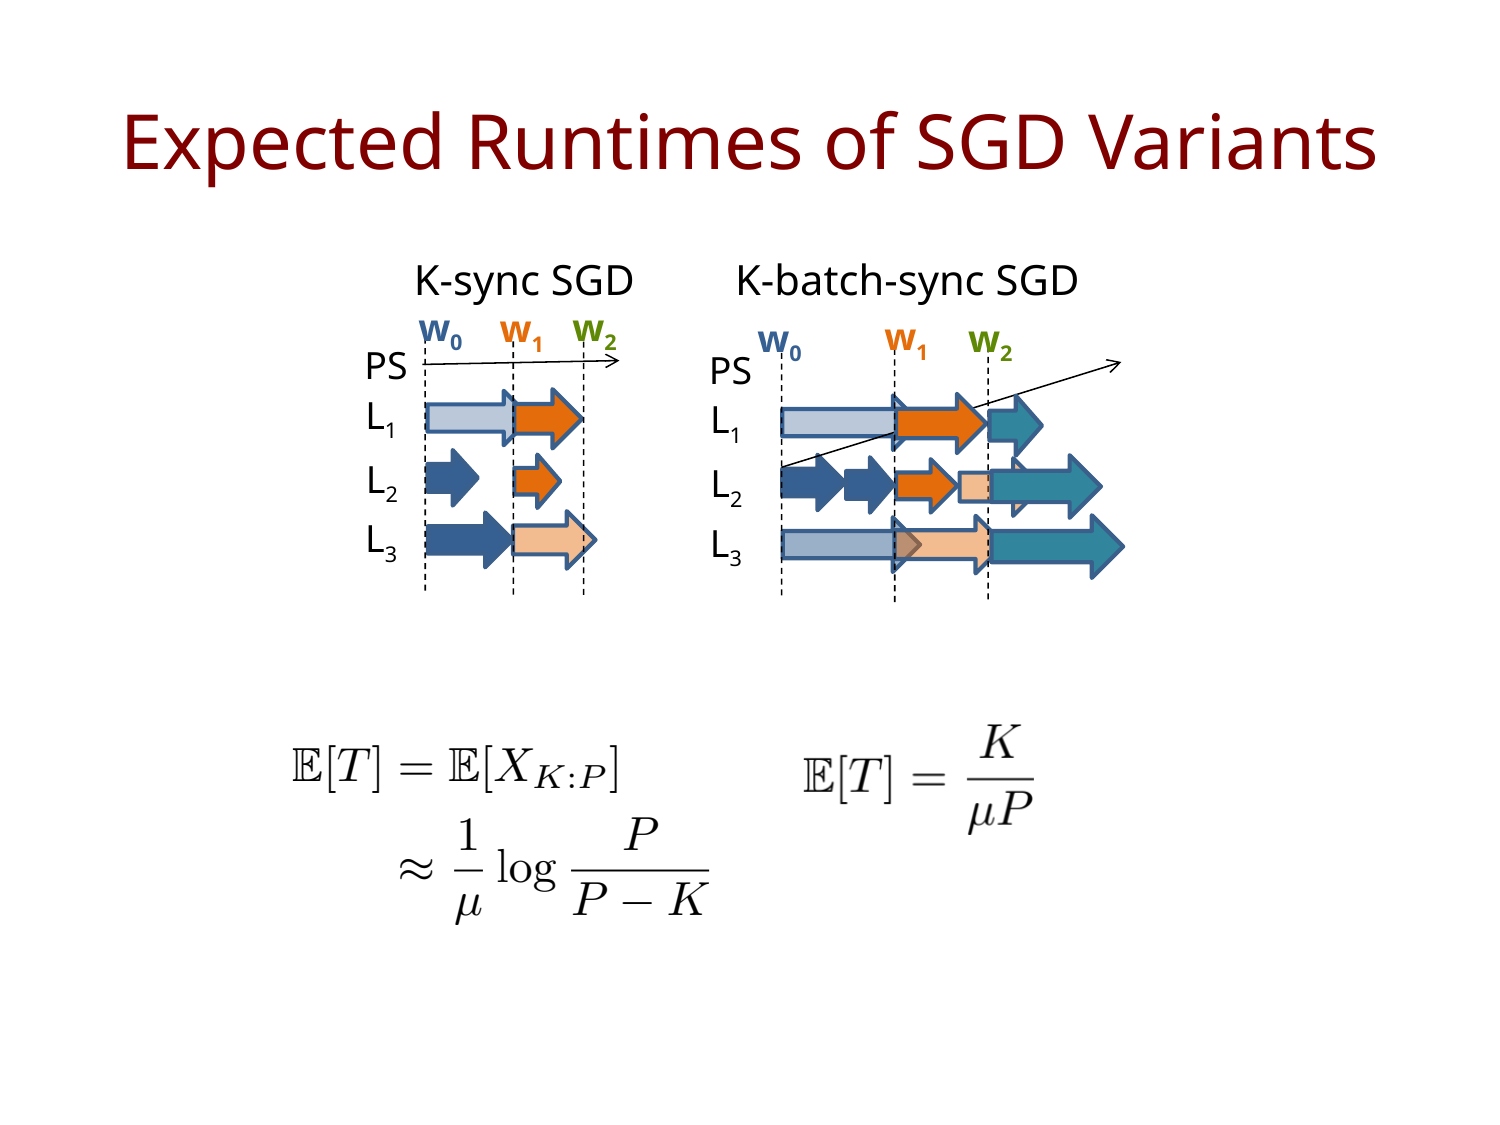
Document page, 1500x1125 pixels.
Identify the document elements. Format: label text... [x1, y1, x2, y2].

title Expected Runtimes of SGD Variants [75, 45, 1425, 233]
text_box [353, 245, 1124, 603]
picture [292, 745, 710, 925]
picture [803, 724, 1035, 835]
